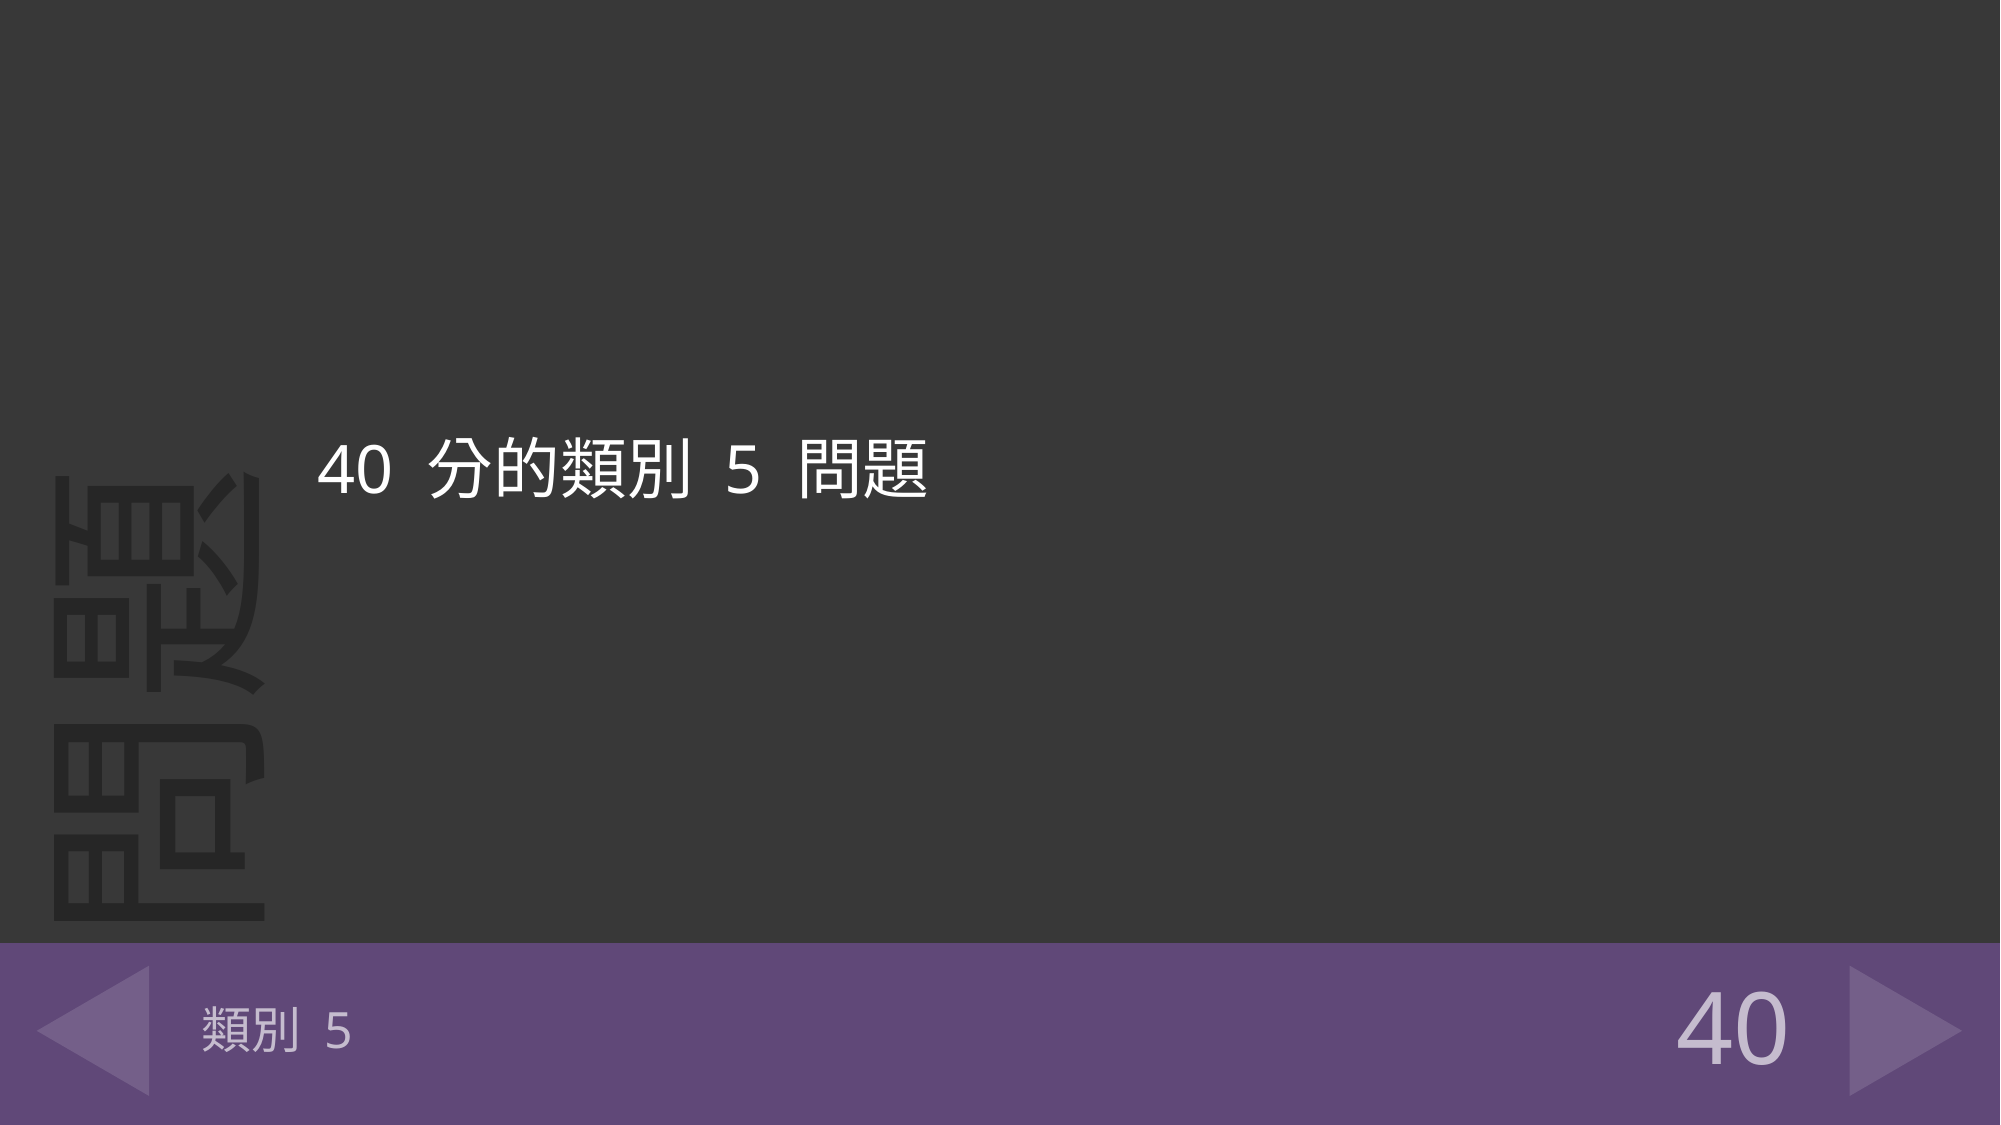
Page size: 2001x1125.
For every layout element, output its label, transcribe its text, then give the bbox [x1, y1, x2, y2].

list 40 分的類別 5 問題 [302, 307, 1760, 636]
title 類別 5 [185, 967, 1494, 1097]
list 40 [1494, 967, 1806, 1097]
